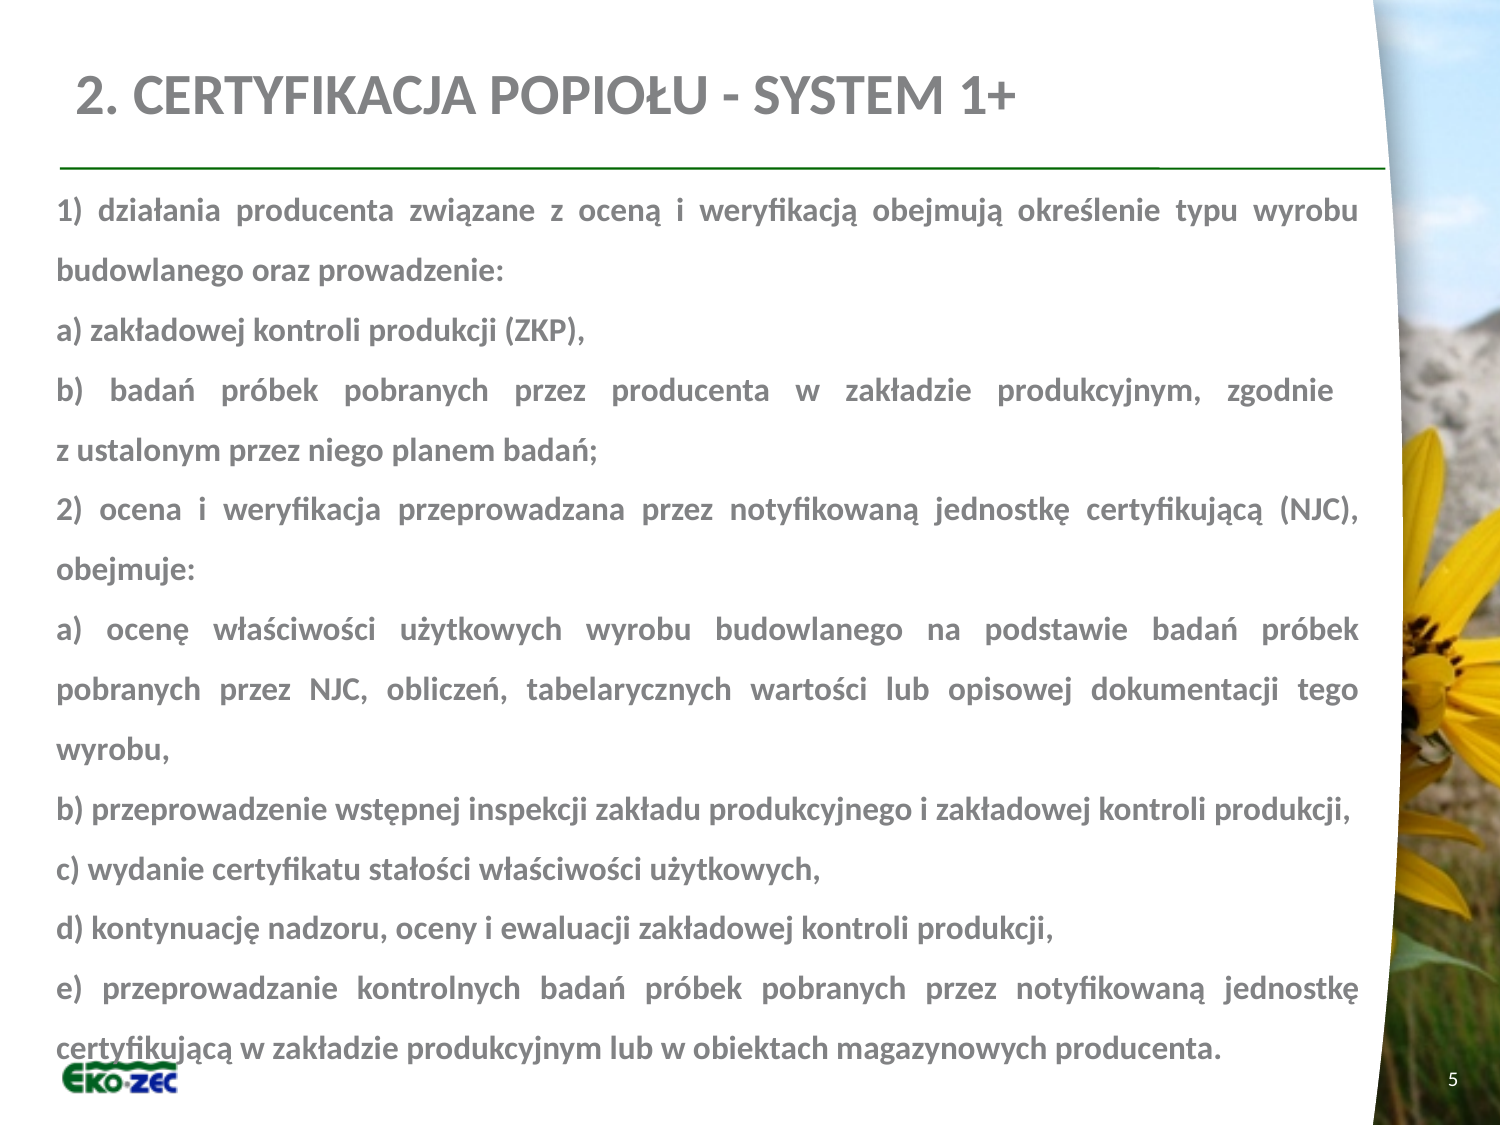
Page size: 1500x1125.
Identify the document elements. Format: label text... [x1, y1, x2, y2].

picture [1373, 0, 1500, 1125]
picture [61, 1074, 178, 1095]
title 2. Certyfikacja popiołu - SYSTEM 1+ [74, 44, 1330, 126]
slide_number 5 [1422, 1068, 1459, 1091]
text_box 1) działania producenta związane z oceną i weryfikacją obejmują określenie typu wyrobu budowlanego oraz prowadzenie: a) zakładowej kontroli produkcji (ZKP), b) badań próbek pobranych przez producenta w zakładzie produkcyjnym, zgodnie z ustalonym przez niego planem badań; 2) ocena i weryfikacja przeprowadzana przez notyfikowaną jednostkę certyfikującą (NJC), obejmuje: a) ocenę właściwości użytkowych wyrobu budowlanego na podstawie badań próbek pobranych przez NJC, obliczeń, tabelarycznych wartości lub opisowej dokumentacji tego wyrobu, b) przeprowadzenie wstępnej inspekcji zakładu produkcyjnego i zakładowej kontroli produkcji, c) wydanie certyfikatu stałości właściwości użytkowych, d) kontynuację nadzoru, oceny i ewaluacji zakładowej kontroli produkcji, e) przeprowadzanie kontrolnych badań próbek pobranych przez notyfikowaną jednostkę certyfikującą w zakładzie produkcyjnym lub w obiektach magazynowych producenta. [41, 160, 1377, 1074]
